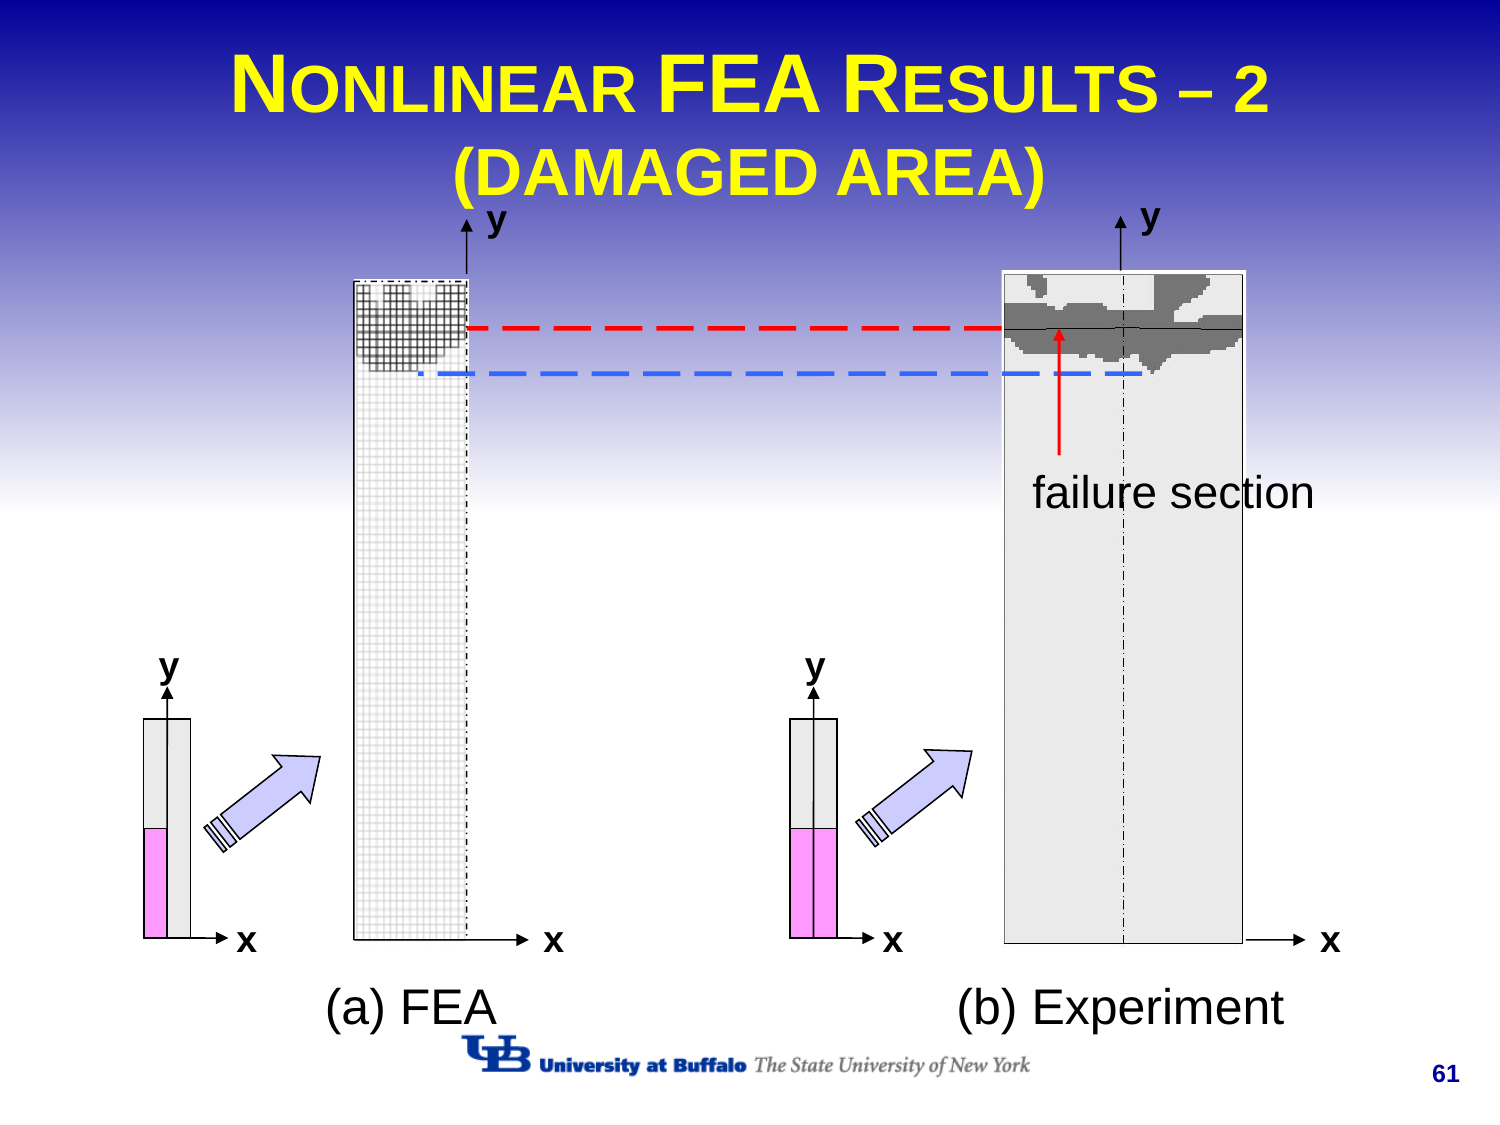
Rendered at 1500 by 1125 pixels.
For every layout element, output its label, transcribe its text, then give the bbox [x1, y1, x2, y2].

slide_number 61 [1162, 1049, 1476, 1125]
title NONLINEAR FEA RESULTS – 2 (DAMAGED AREA) [112, 24, 1388, 213]
picture [450, 1043, 1050, 1094]
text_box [143, 182, 1357, 1043]
